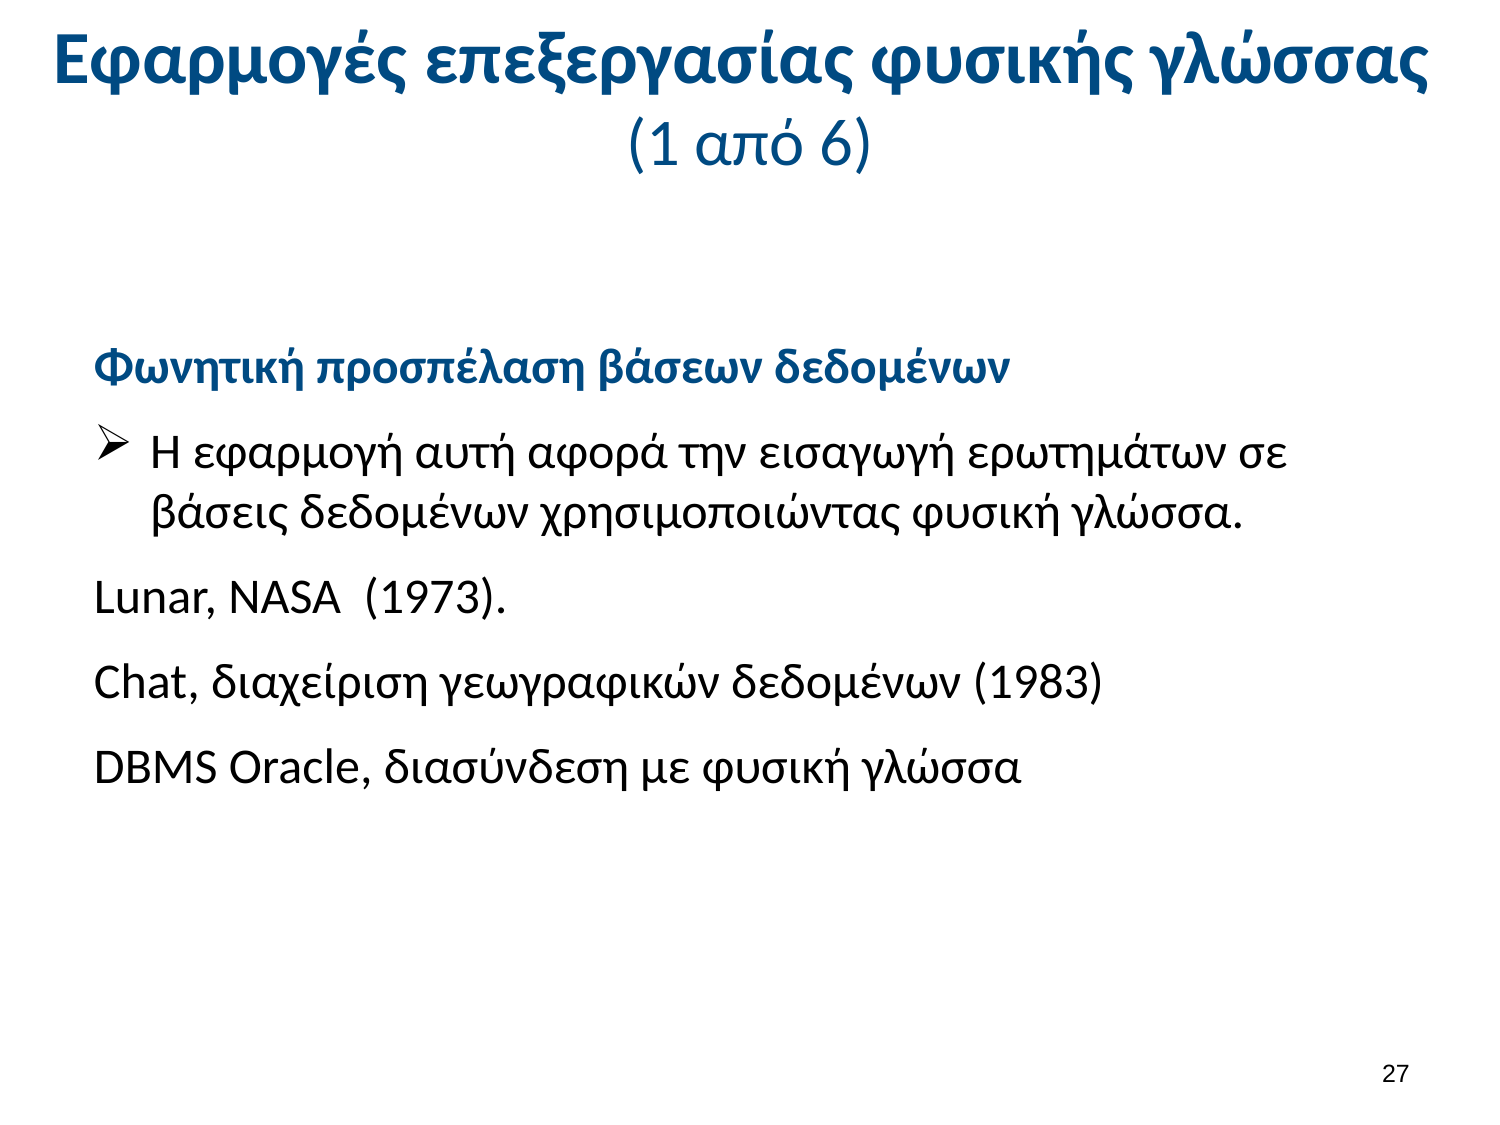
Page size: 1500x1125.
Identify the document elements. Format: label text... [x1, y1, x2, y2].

slide_number 26 [1074, 1042, 1425, 1103]
list Φωνητική προσπέλαση βάσεων δεδομένων Η εφαρμογή αυτή αφορά την εισαγωγή ερωτημάτων σε βάσεις δεδομένων χρησιμοποιώντας φυσική γλώσσα. Lunar, NASA (1973). Chat, διαχείριση γεωγραφικών δεδομένων (1983) DBMS Oracle, διασύνδεση με φυσική γλώσσα [78, 326, 1429, 858]
title Εφαρμογές επεξεργασίας φυσικής γλώσσας (1 από 6) [0, 19, 1500, 169]
